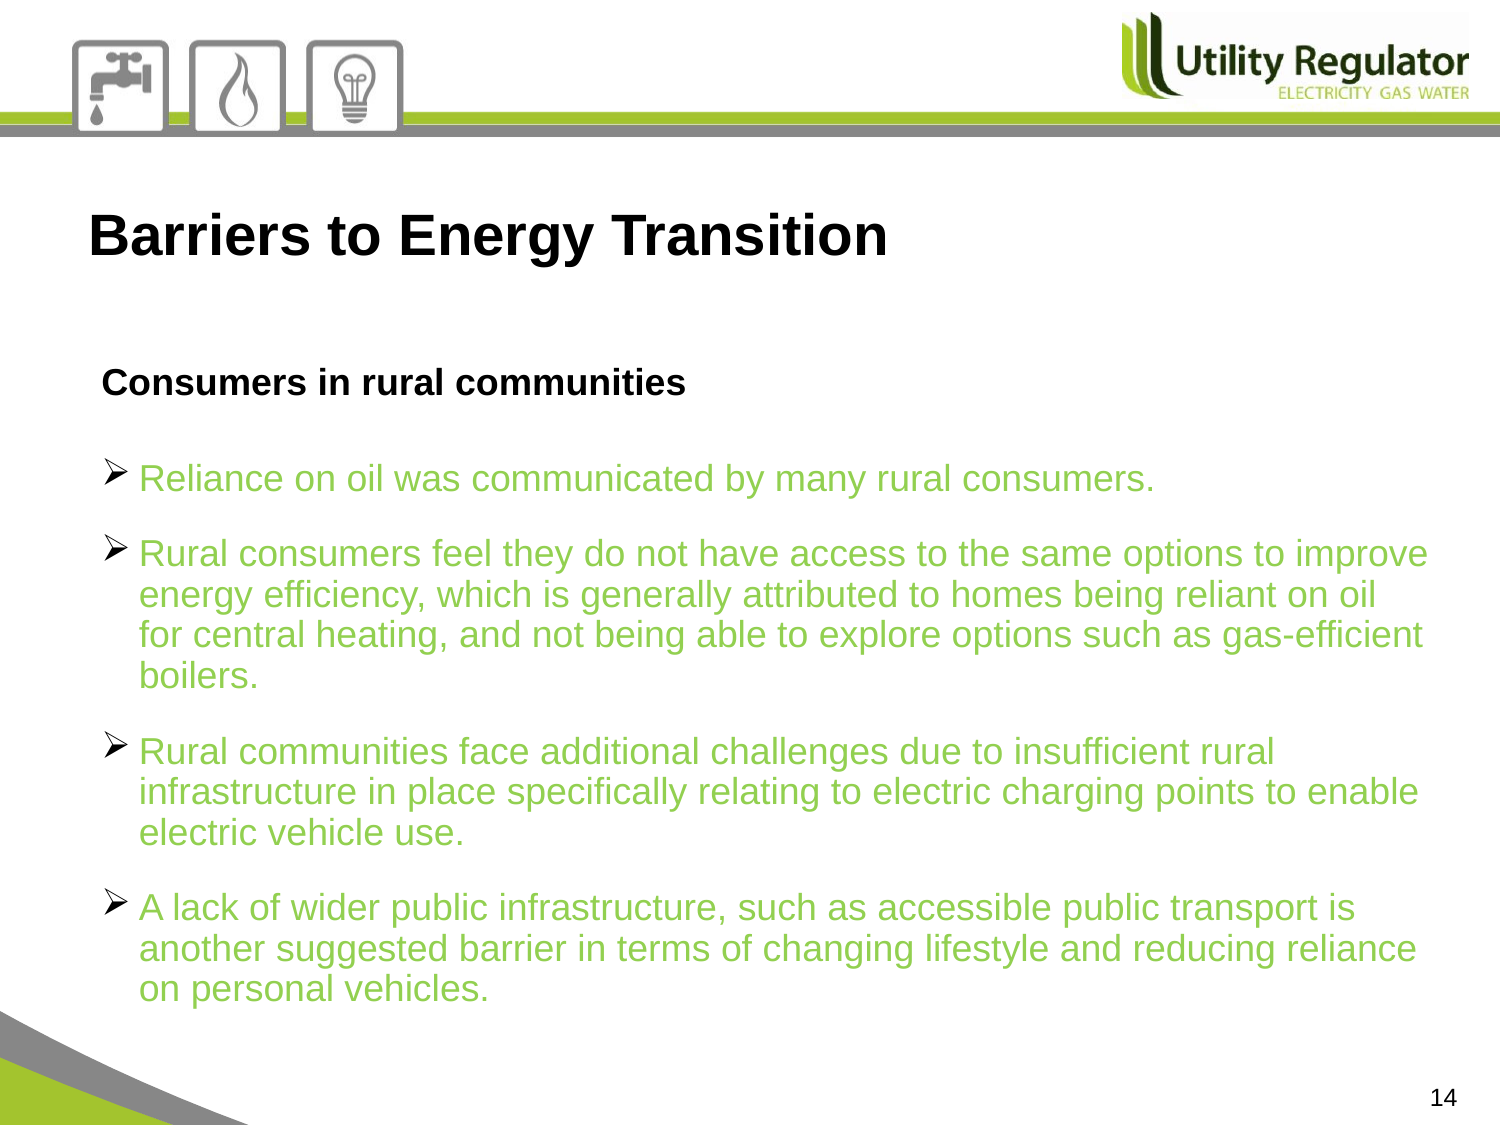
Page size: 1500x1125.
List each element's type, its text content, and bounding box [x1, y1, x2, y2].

text_box 14 [1446, 1074, 1500, 1119]
text_box Consumers in rural communities Reliance on oil was communicated by many rural consumers. Rural consumers feel they do not have access to the same options to improve energy efficiency, which is generally attributed to homes being reliant on oil for central heating, and not being able to explore options such as gas-efficient boilers. Rural communities face additional challenges due to insufficient rural infrastructure in place specifically relating to electric charging points to enable electric vehicle use. A lack of wider public infrastructure, such as accessible public transport is another suggested barrier in terms of changing lifestyle and reducing reliance on personal vehicles. [86, 350, 1446, 1125]
text_box Barriers to Energy Transition [86, 195, 1438, 268]
picture [0, 0, 1500, 139]
